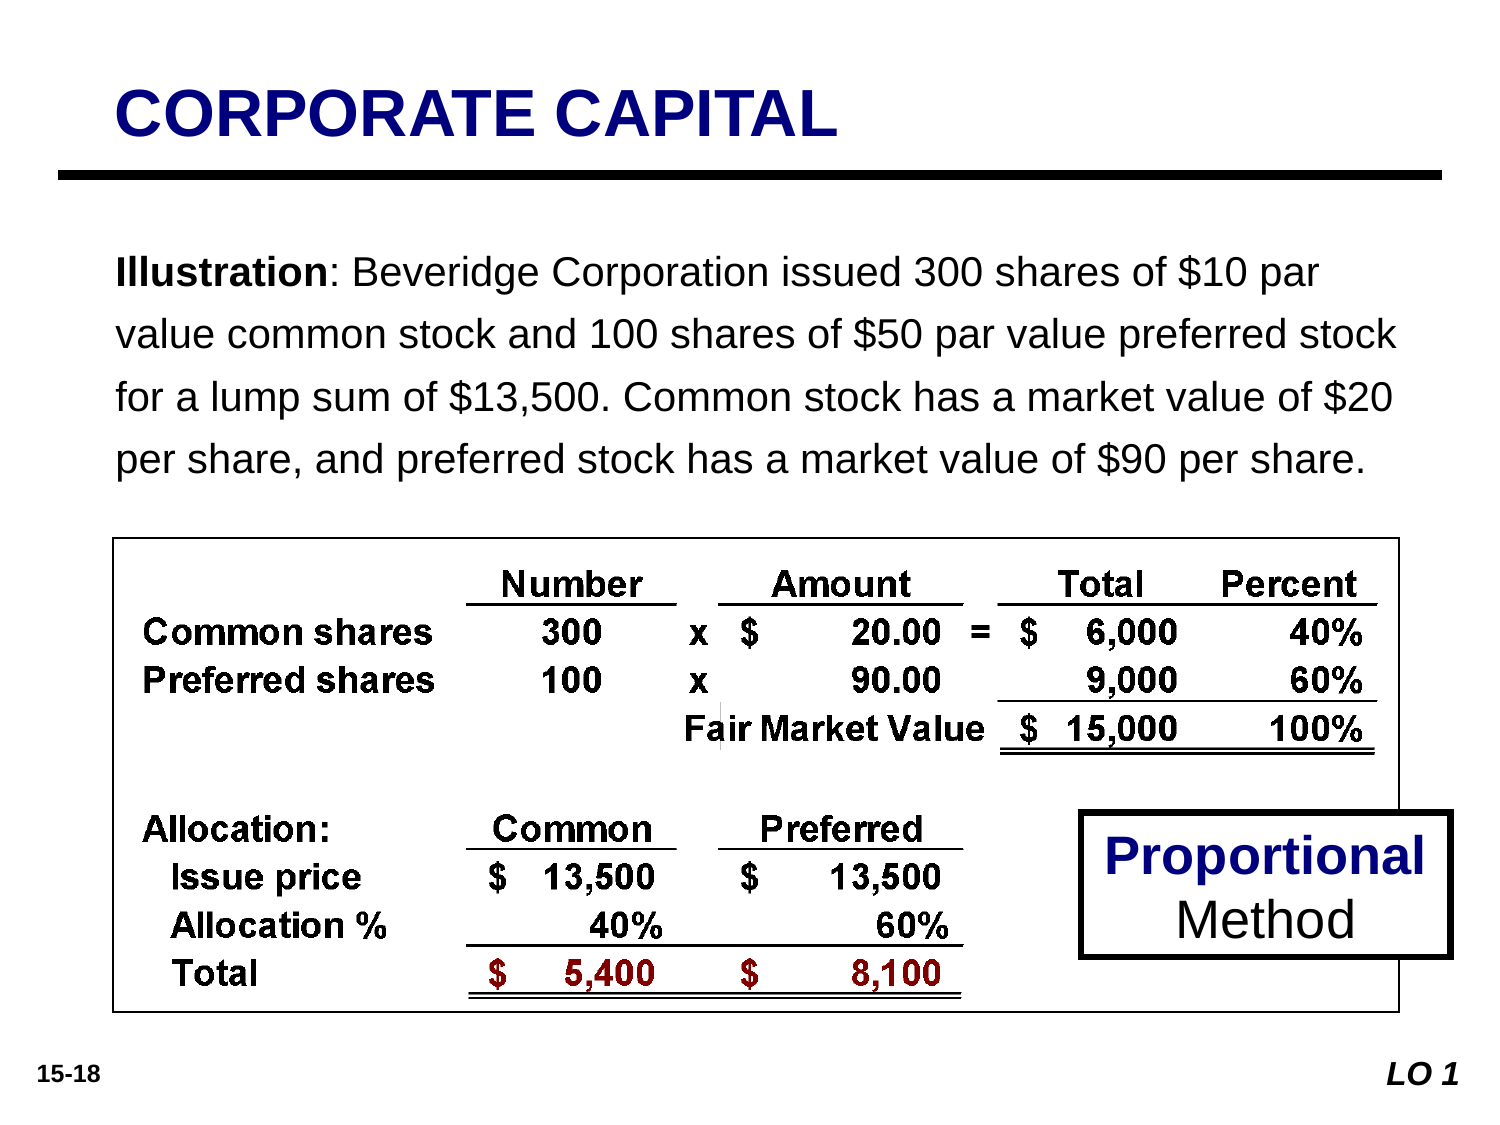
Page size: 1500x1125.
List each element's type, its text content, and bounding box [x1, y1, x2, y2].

text_box Illustration: Beveridge Corporation issued 300 shares of $10 par value common stock and 100 shares of $50 par value preferred stock for a lump sum of $13,500. Common stock has a market value of $20 per share, and preferred stock has a market value of $90 per share. [99, 224, 1438, 490]
text_box Proportional Method [1404, 812, 1451, 958]
text_box CORPORATE CAPITAL [99, 62, 1450, 155]
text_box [112, 537, 1401, 1013]
text_box LO 1 [1337, 1044, 1475, 1100]
